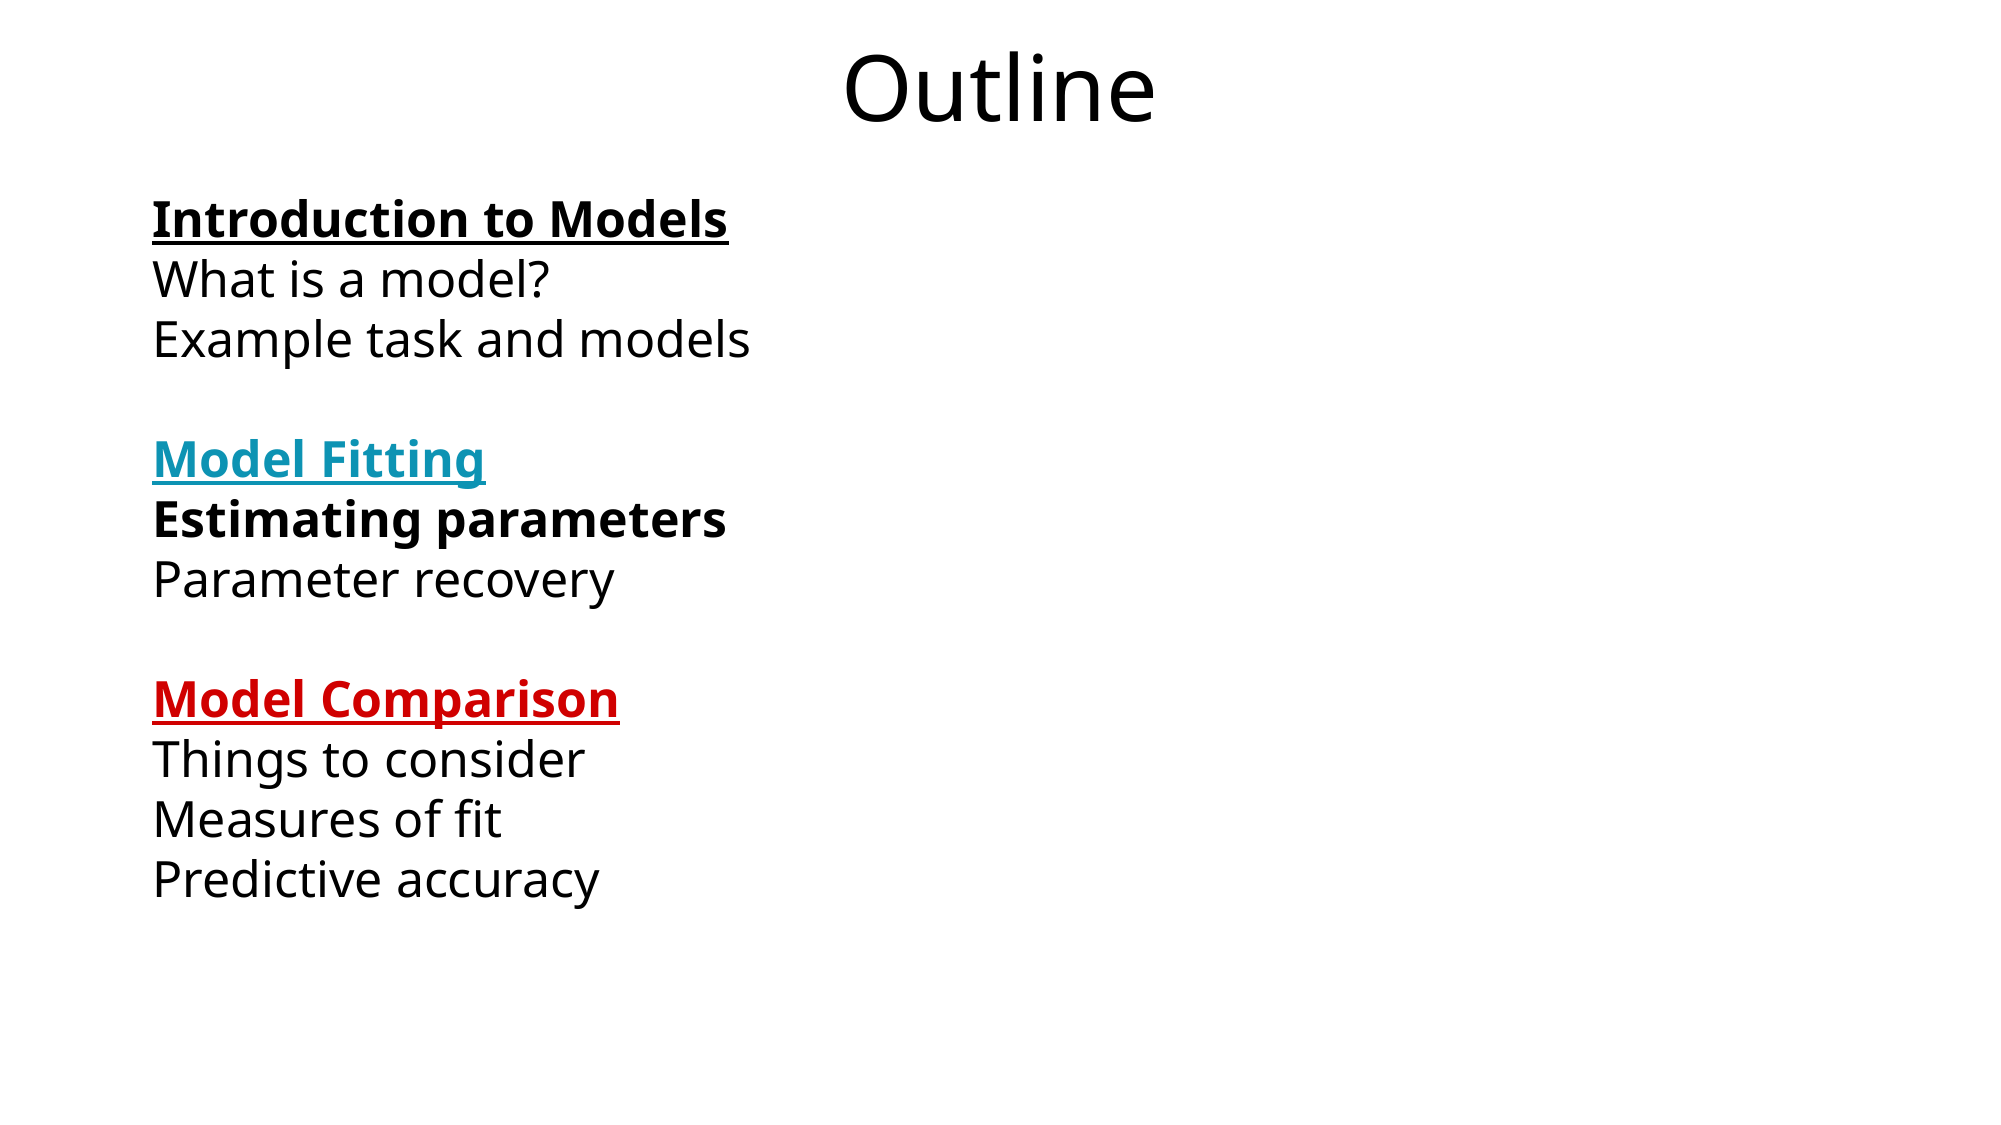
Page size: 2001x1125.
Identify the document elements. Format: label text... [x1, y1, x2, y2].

text_box Outline [137, 0, 1863, 179]
text_box Introduction to Models What is a model? Example task and models Model Fitting Estimating parameters Parameter recovery Model Comparison Things to consider Measures of fit Predictive accuracy [137, 179, 1863, 881]
